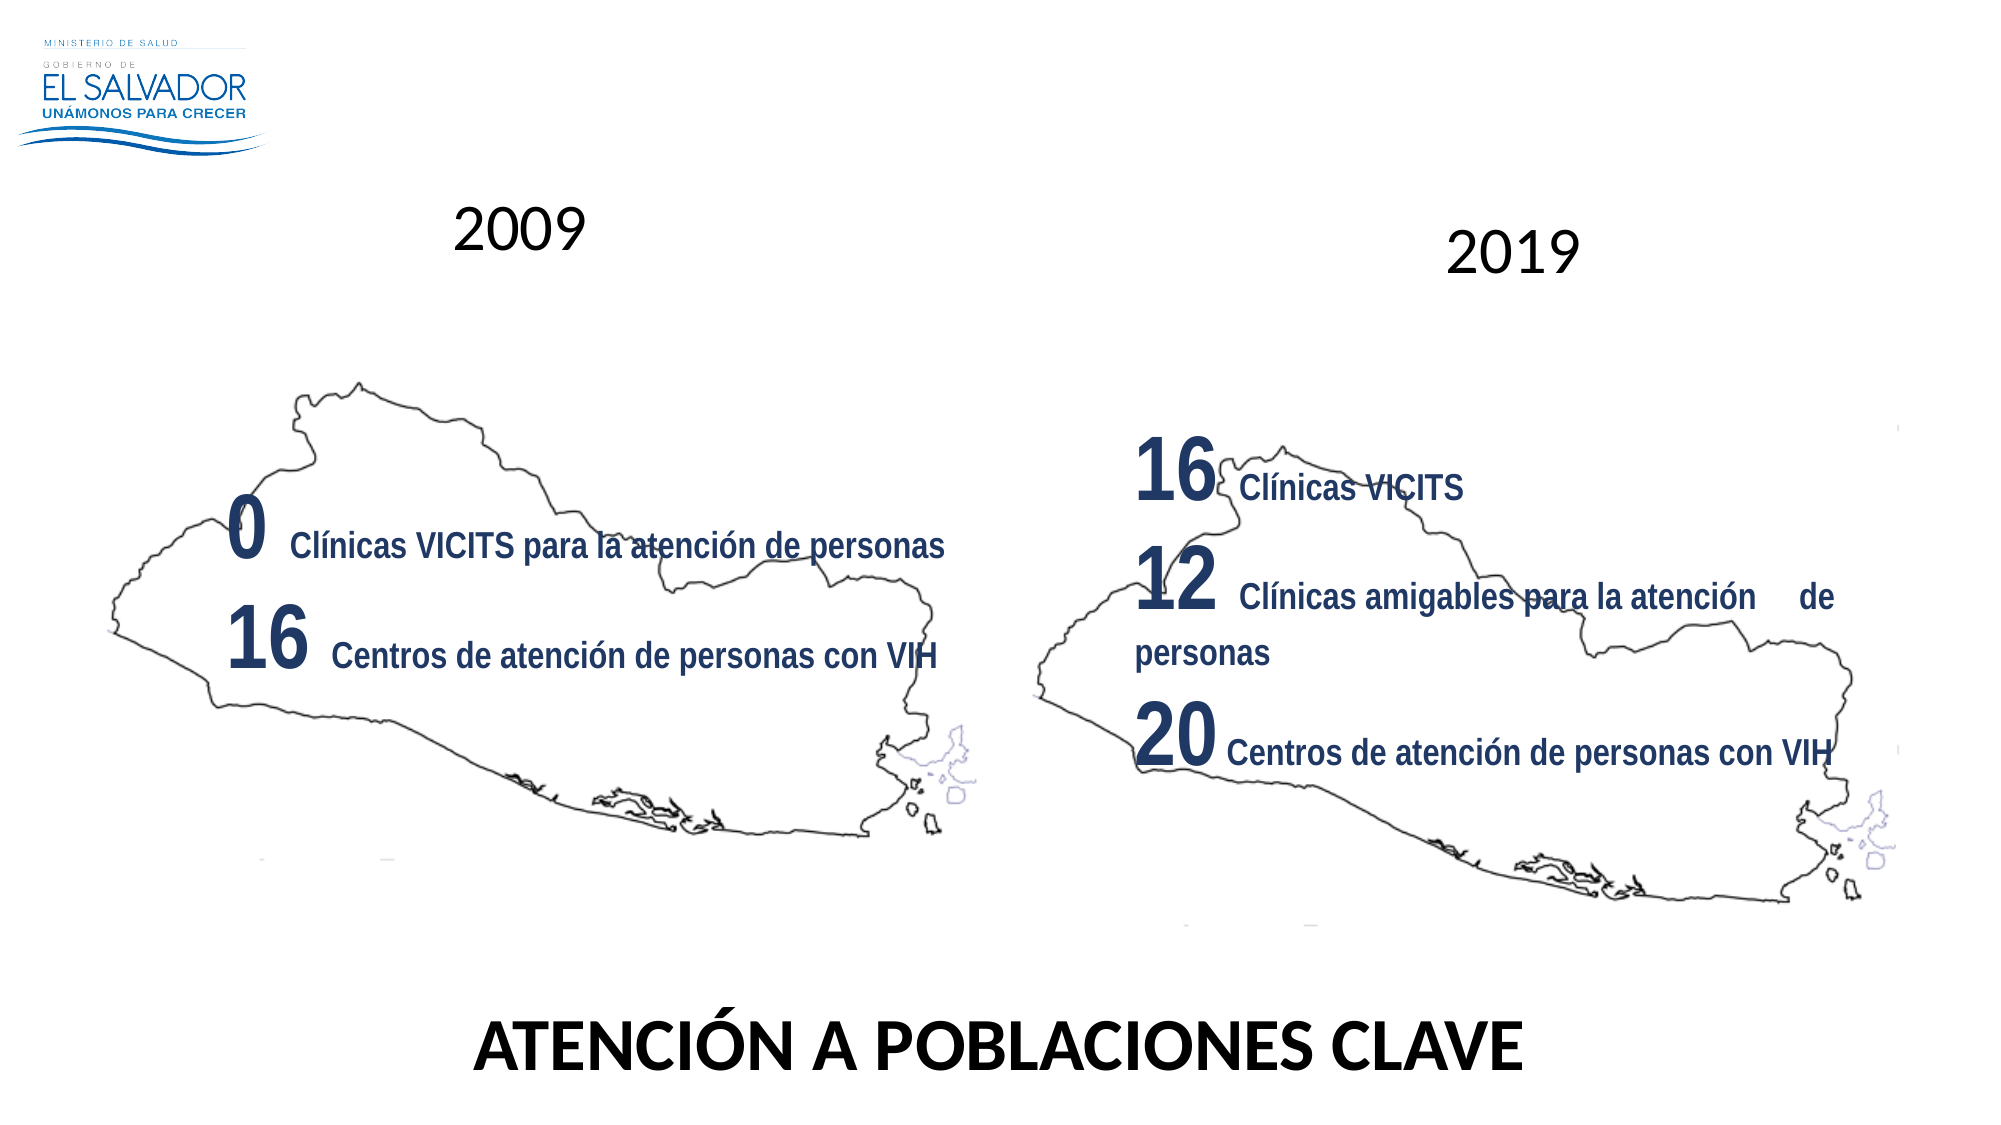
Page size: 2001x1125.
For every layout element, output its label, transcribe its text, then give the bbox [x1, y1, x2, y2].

picture [7, 20, 284, 177]
picture [51, 296, 1949, 966]
text_box 2019 [1431, 199, 1618, 295]
text_box ATENCIÓN A POBLACIONES CLAVE [212, 988, 1788, 1093]
text_box 2009 [437, 176, 638, 272]
